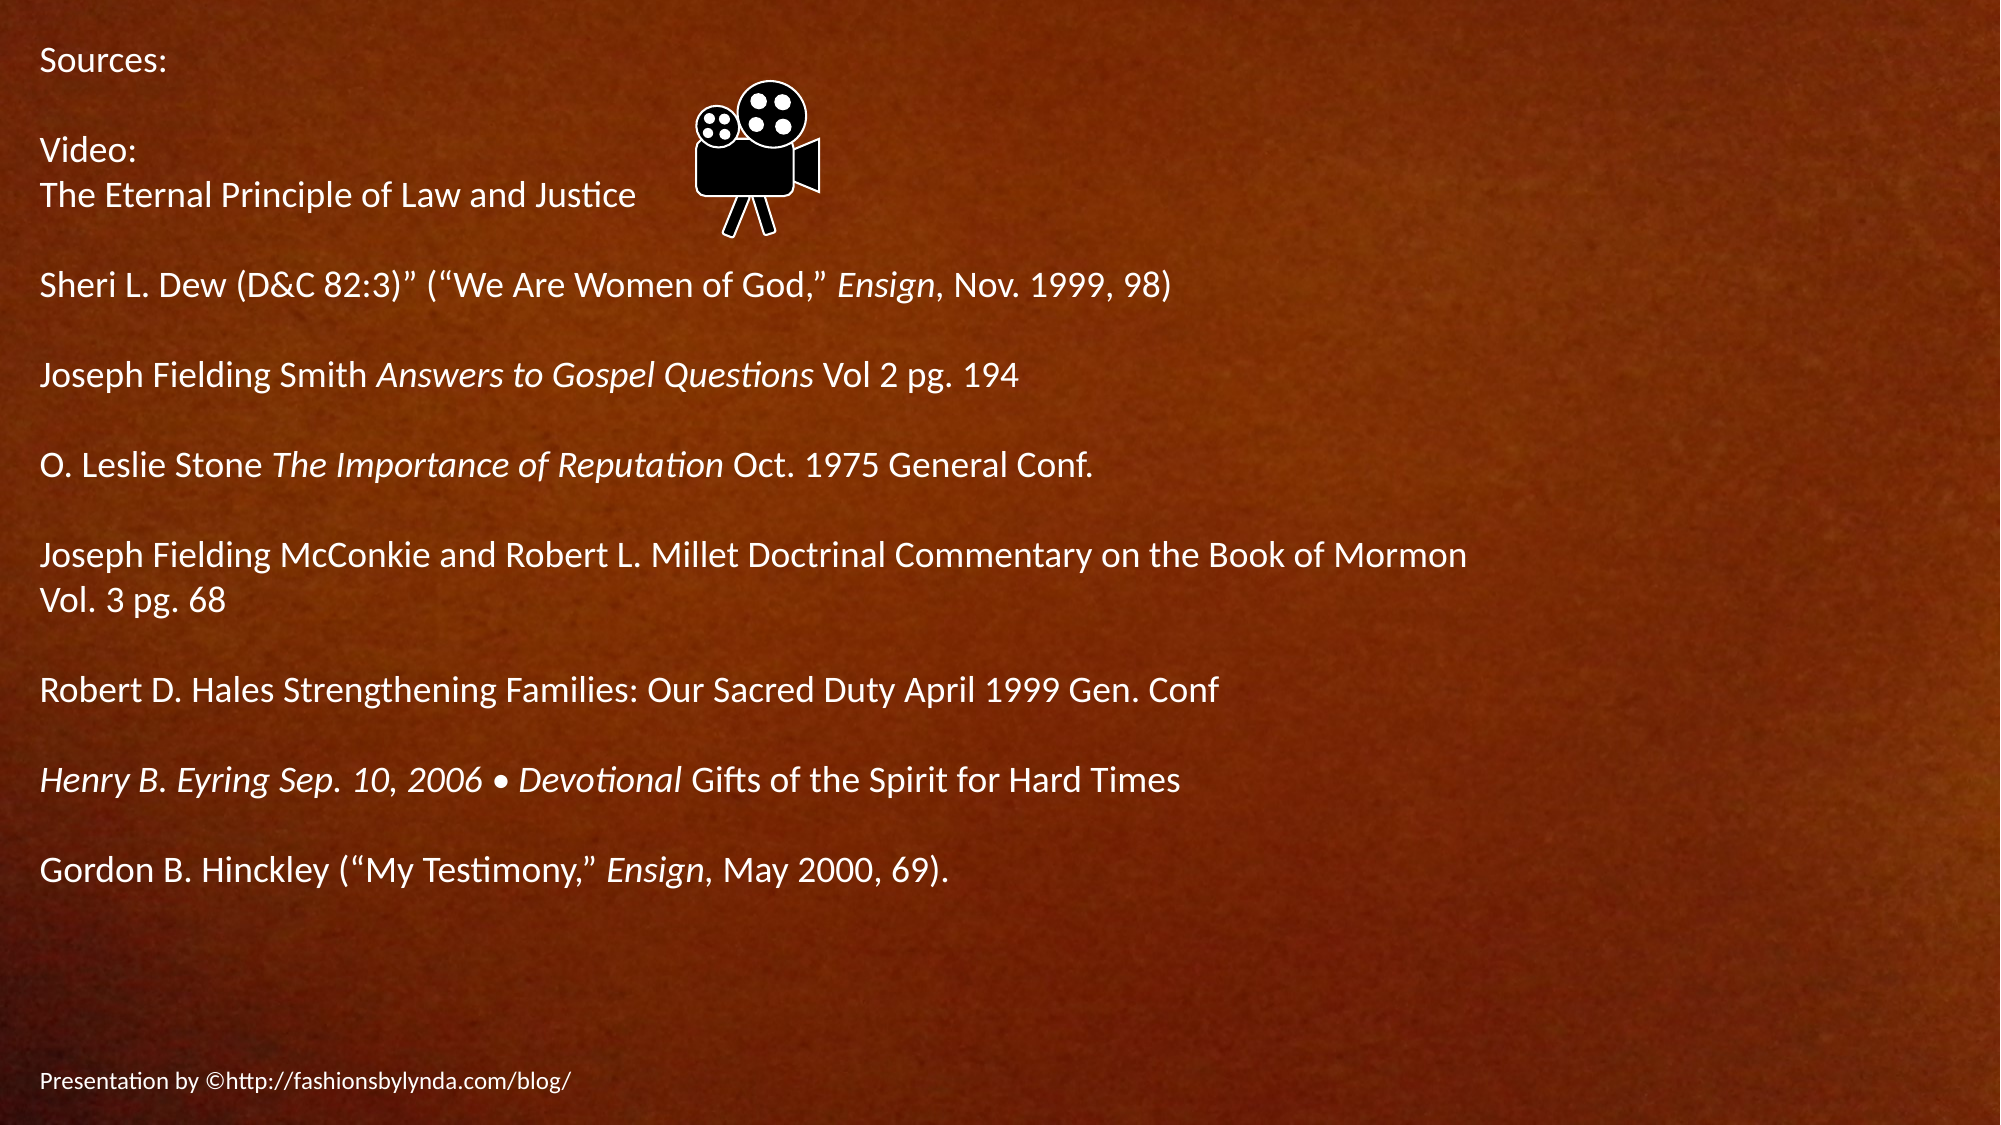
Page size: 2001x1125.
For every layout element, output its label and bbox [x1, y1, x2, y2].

picture [0, 0, 2000, 1125]
text_box [695, 81, 820, 238]
